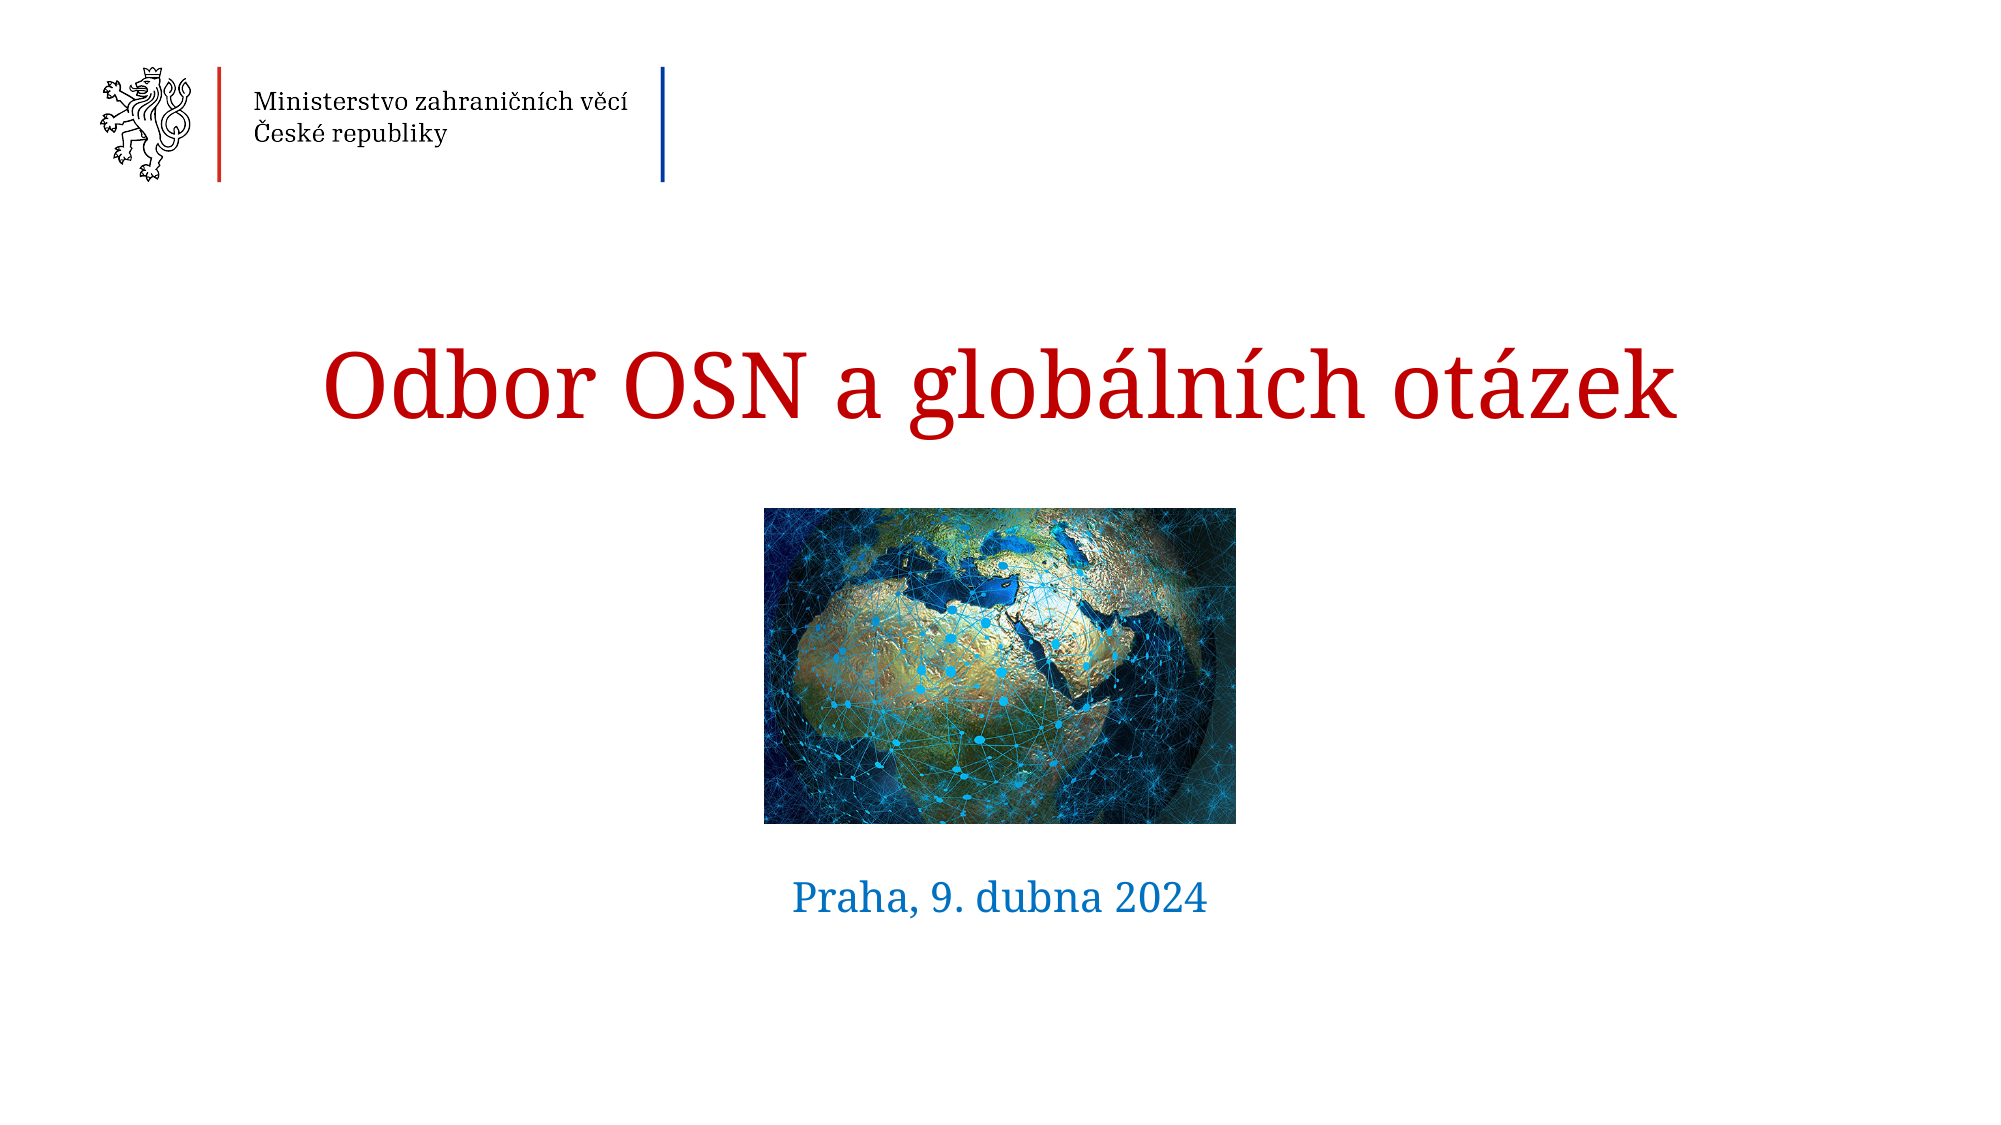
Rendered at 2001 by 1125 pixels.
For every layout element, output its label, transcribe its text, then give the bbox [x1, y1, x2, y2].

title Odbor OSN a globálních otázek [150, 260, 1850, 502]
subtitle Praha, 9. dubna 2024 [300, 774, 1700, 1063]
picture [1070, 805, 1076, 813]
picture [54, 32, 710, 217]
picture [764, 508, 1236, 824]
